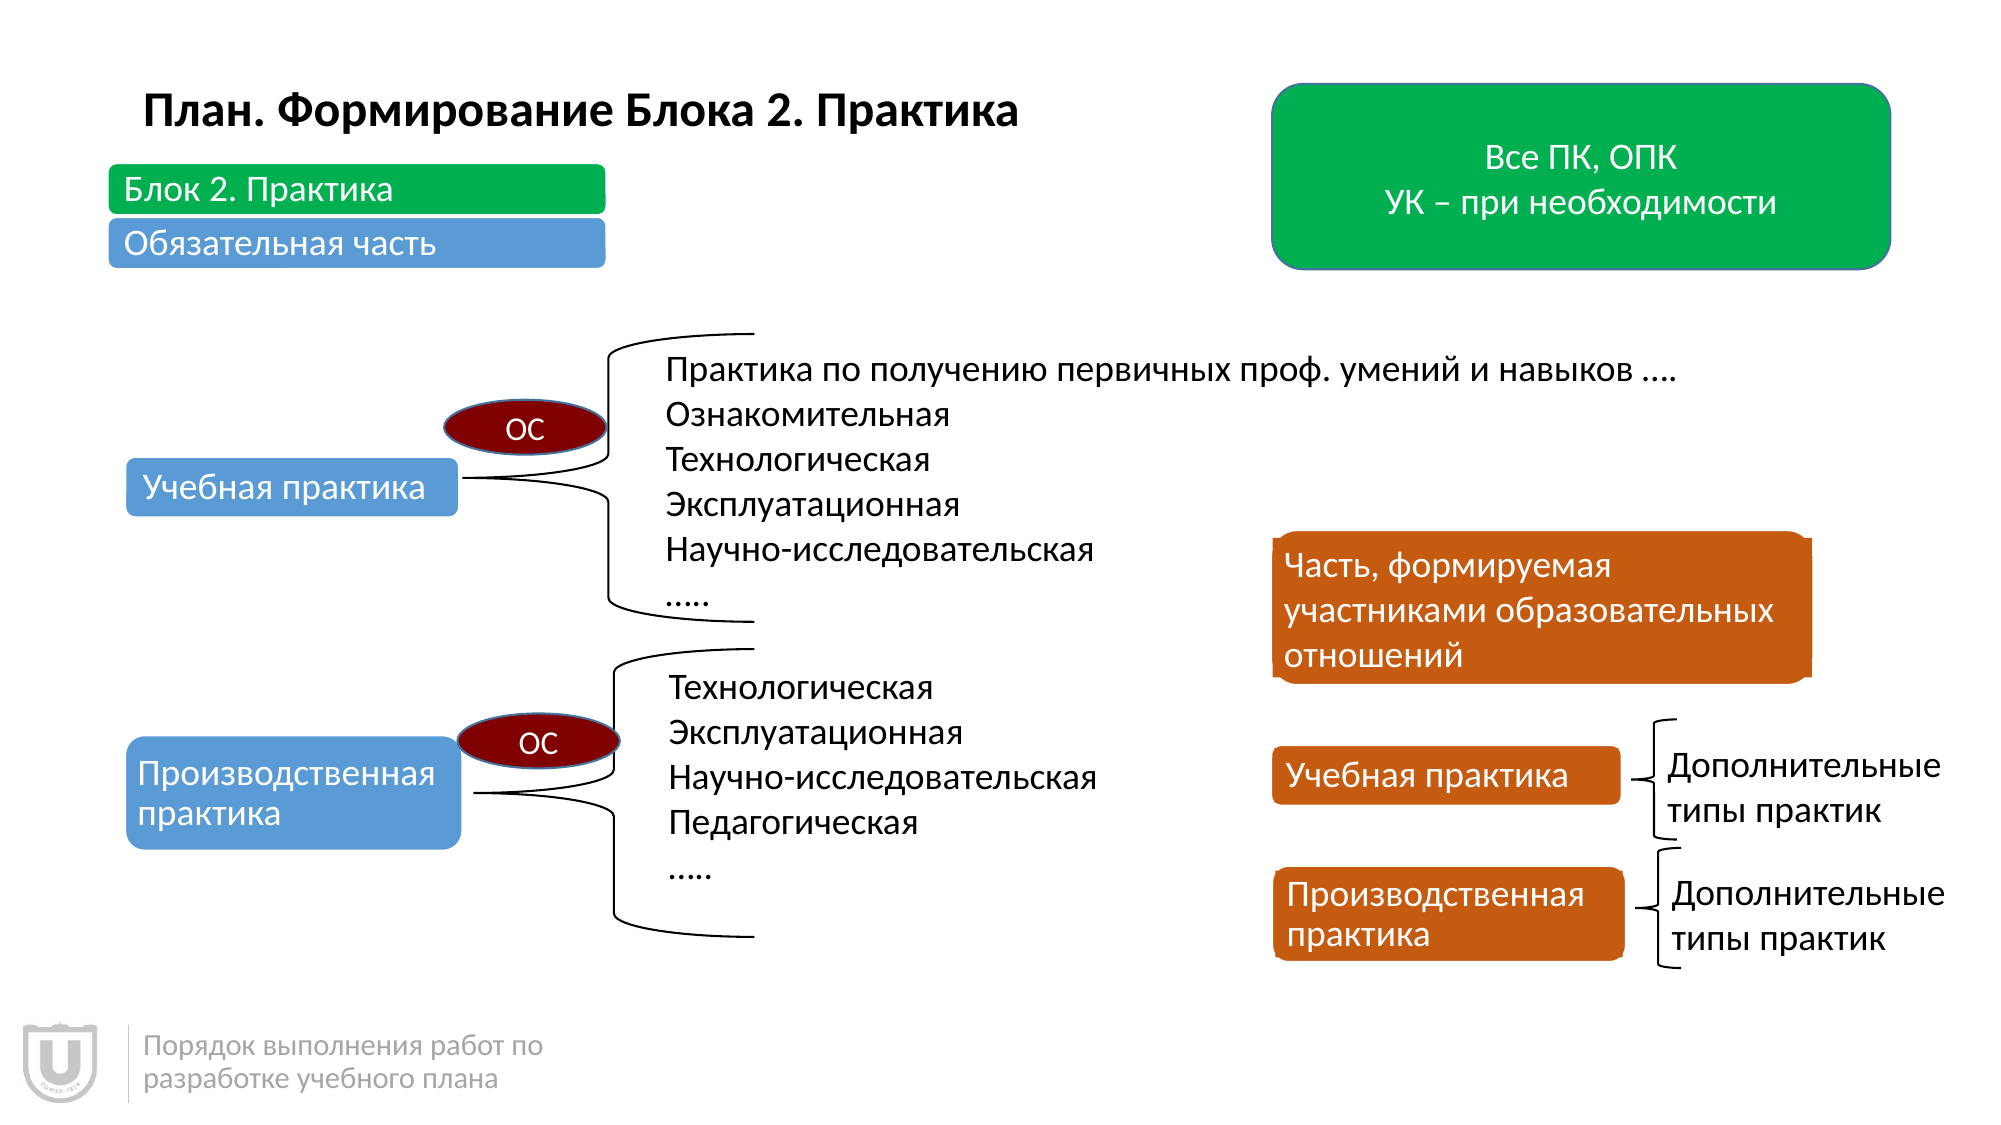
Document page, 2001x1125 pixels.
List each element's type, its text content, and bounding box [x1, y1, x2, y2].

text_box Практика по получению первичных проф. умений и навыков …. Ознакомительная Технологическая Эксплуатационная Научно-исследовательская ….. [755, 336, 1771, 622]
text_box ОС [443, 398, 608, 456]
picture [23, 1020, 129, 1103]
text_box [125, 735, 463, 851]
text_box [107, 163, 607, 270]
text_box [1271, 745, 1622, 806]
text_box [462, 333, 755, 623]
text_box [1631, 776, 1652, 783]
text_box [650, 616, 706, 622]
text_box Дополнительные типы практик [1652, 732, 1966, 838]
text_box [1657, 847, 1682, 860]
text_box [125, 456, 460, 518]
text_box Все ПК, ОПК УК – при необходимости [1271, 82, 1892, 271]
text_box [1271, 530, 1814, 685]
text_box Дополнительные типы практик [1656, 860, 1970, 966]
text_box [473, 648, 755, 938]
text_box План. Формирование Блока 2. Практика [128, 75, 1674, 146]
title Порядок выполнения работ по разработке учебного плана [129, 1020, 620, 1103]
text_box [1653, 718, 1677, 732]
text_box Технологическая Эксплуатационная Научно-исследовательская Педагогическая ….. [755, 654, 1113, 894]
text_box ОС [458, 712, 621, 770]
text_box [1635, 905, 1656, 911]
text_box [1272, 865, 1626, 962]
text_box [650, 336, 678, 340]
